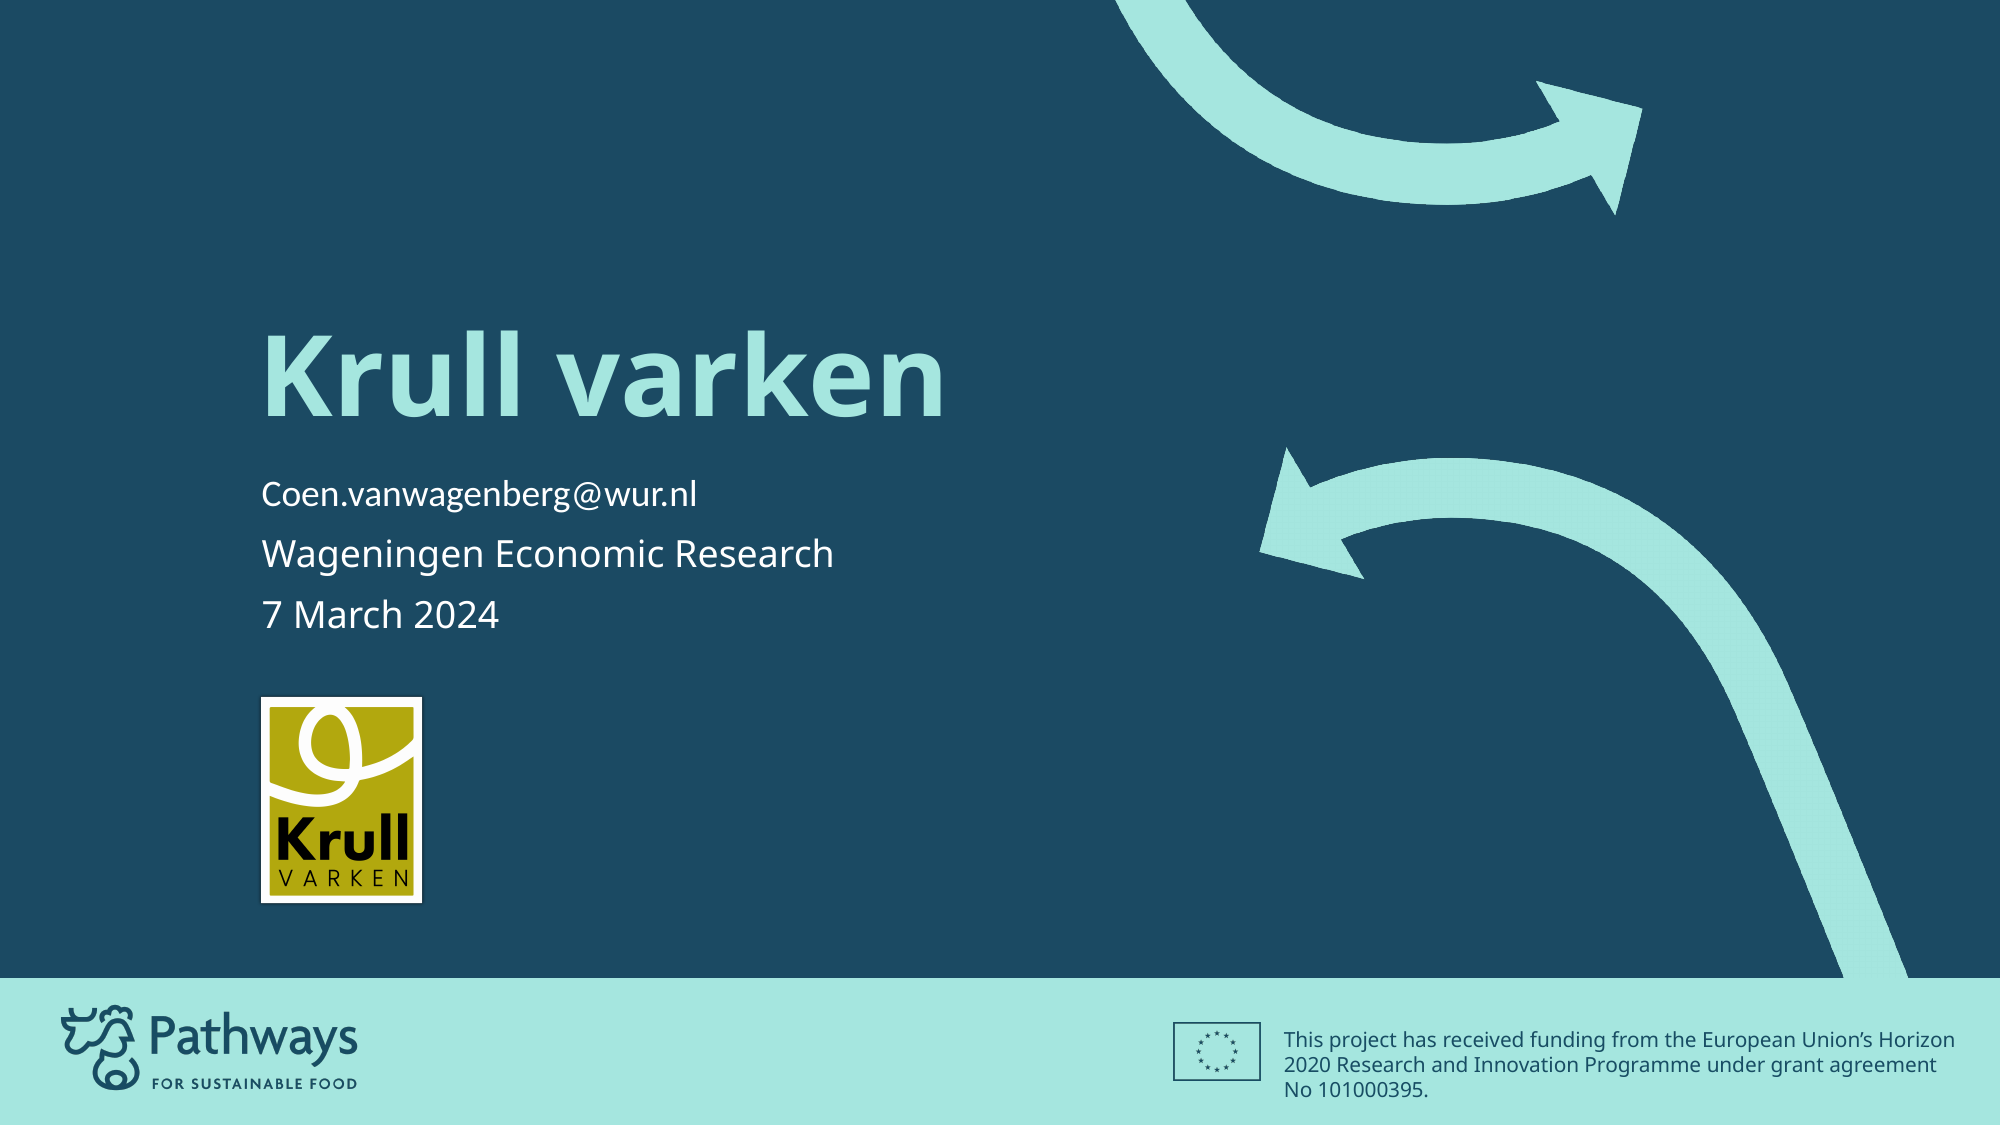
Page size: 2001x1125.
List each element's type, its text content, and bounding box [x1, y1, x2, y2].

picture [245, 684, 438, 916]
list Coen.vanwagenberg@wur.nl Wageningen Economic Research 7 March 2024 [261, 474, 1002, 644]
picture [1259, 446, 1954, 978]
picture [0, 941, 432, 1125]
title Krull varken [258, 41, 1000, 441]
picture [1173, 1022, 1261, 1081]
picture [1114, 0, 1643, 216]
